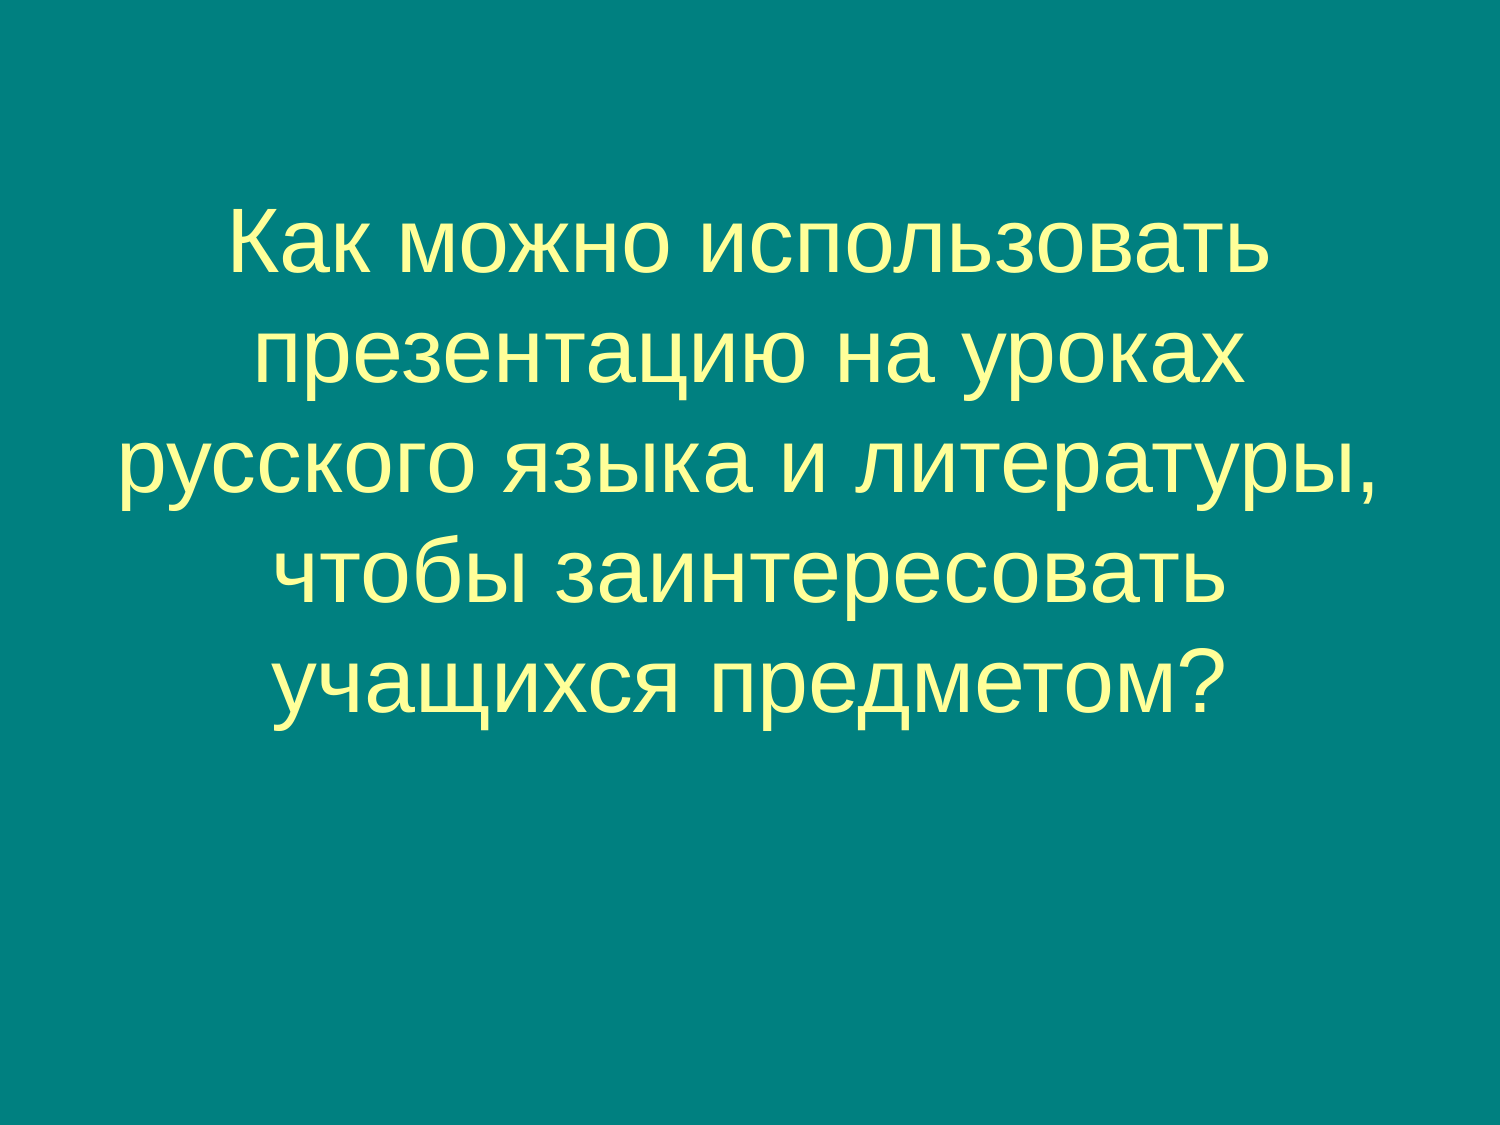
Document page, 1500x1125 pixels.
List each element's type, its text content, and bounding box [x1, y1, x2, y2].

text_box Как можно использовать презентацию на уроках русского языка и литературы, чтобы заинтересовать учащихся предметом? [75, 66, 1425, 846]
